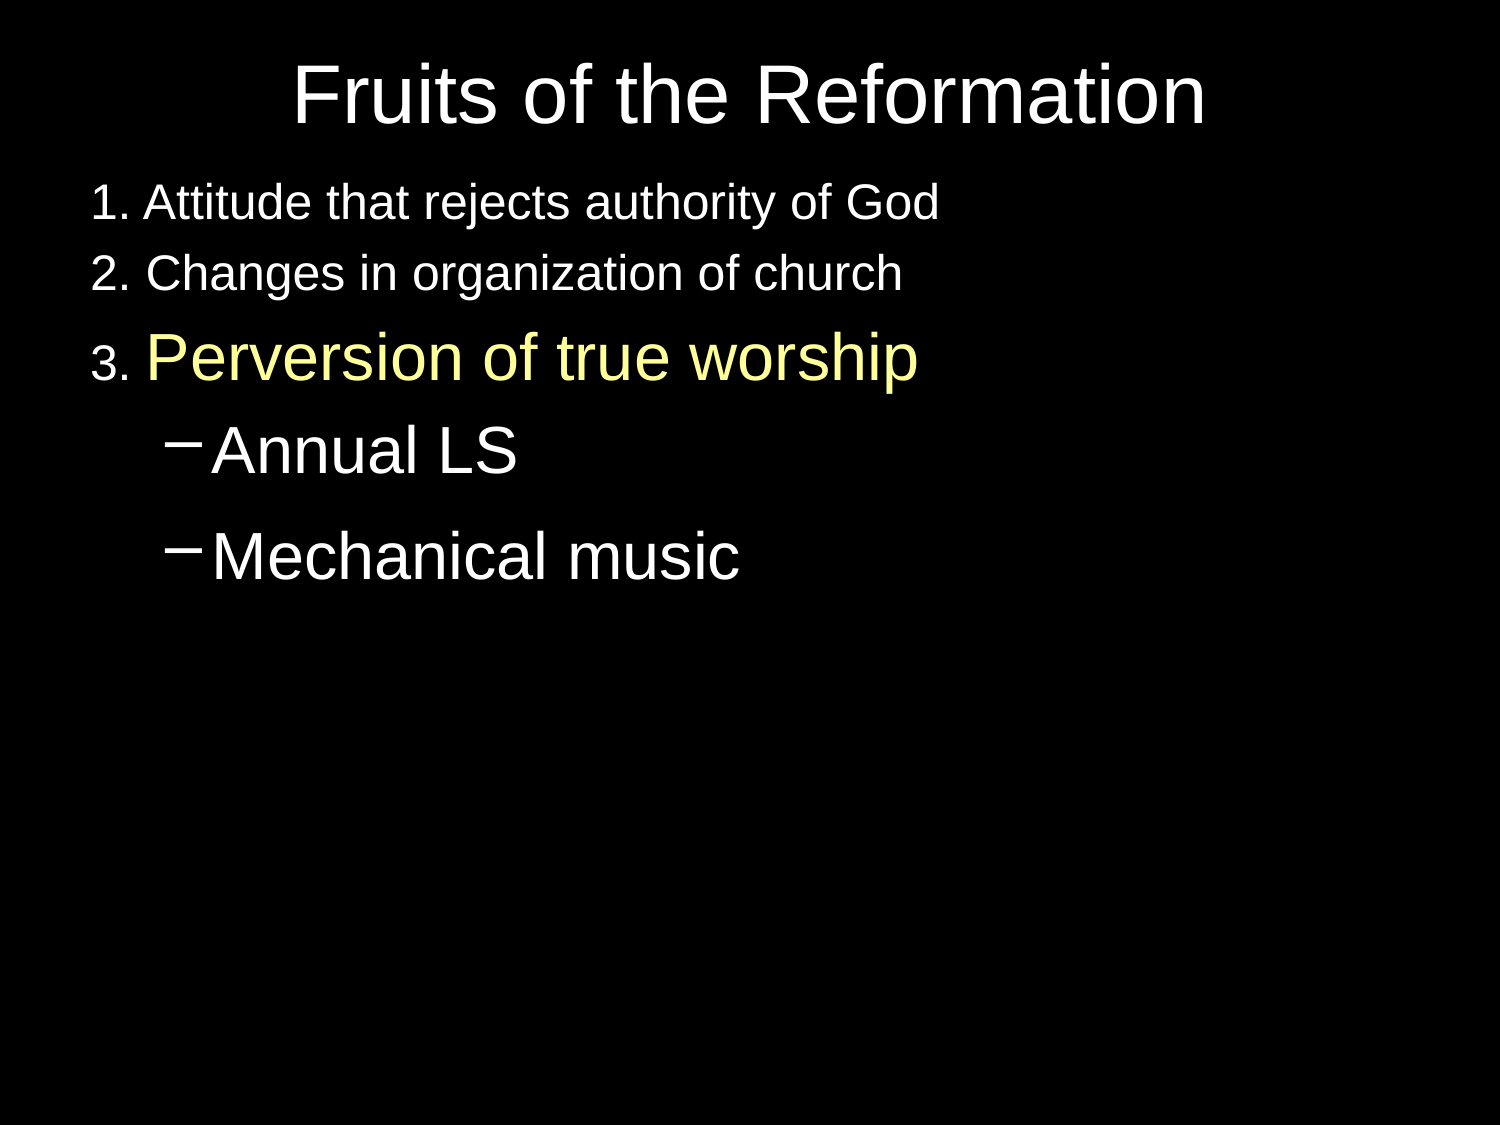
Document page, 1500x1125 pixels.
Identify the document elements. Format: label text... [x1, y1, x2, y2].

title Fruits of the Reformation [75, 34, 1425, 147]
list 1. Attitude that rejects authority of God 2. Changes in organization of church 3. Perversion of true worship Annual LS Mechanical music [75, 162, 1425, 968]
